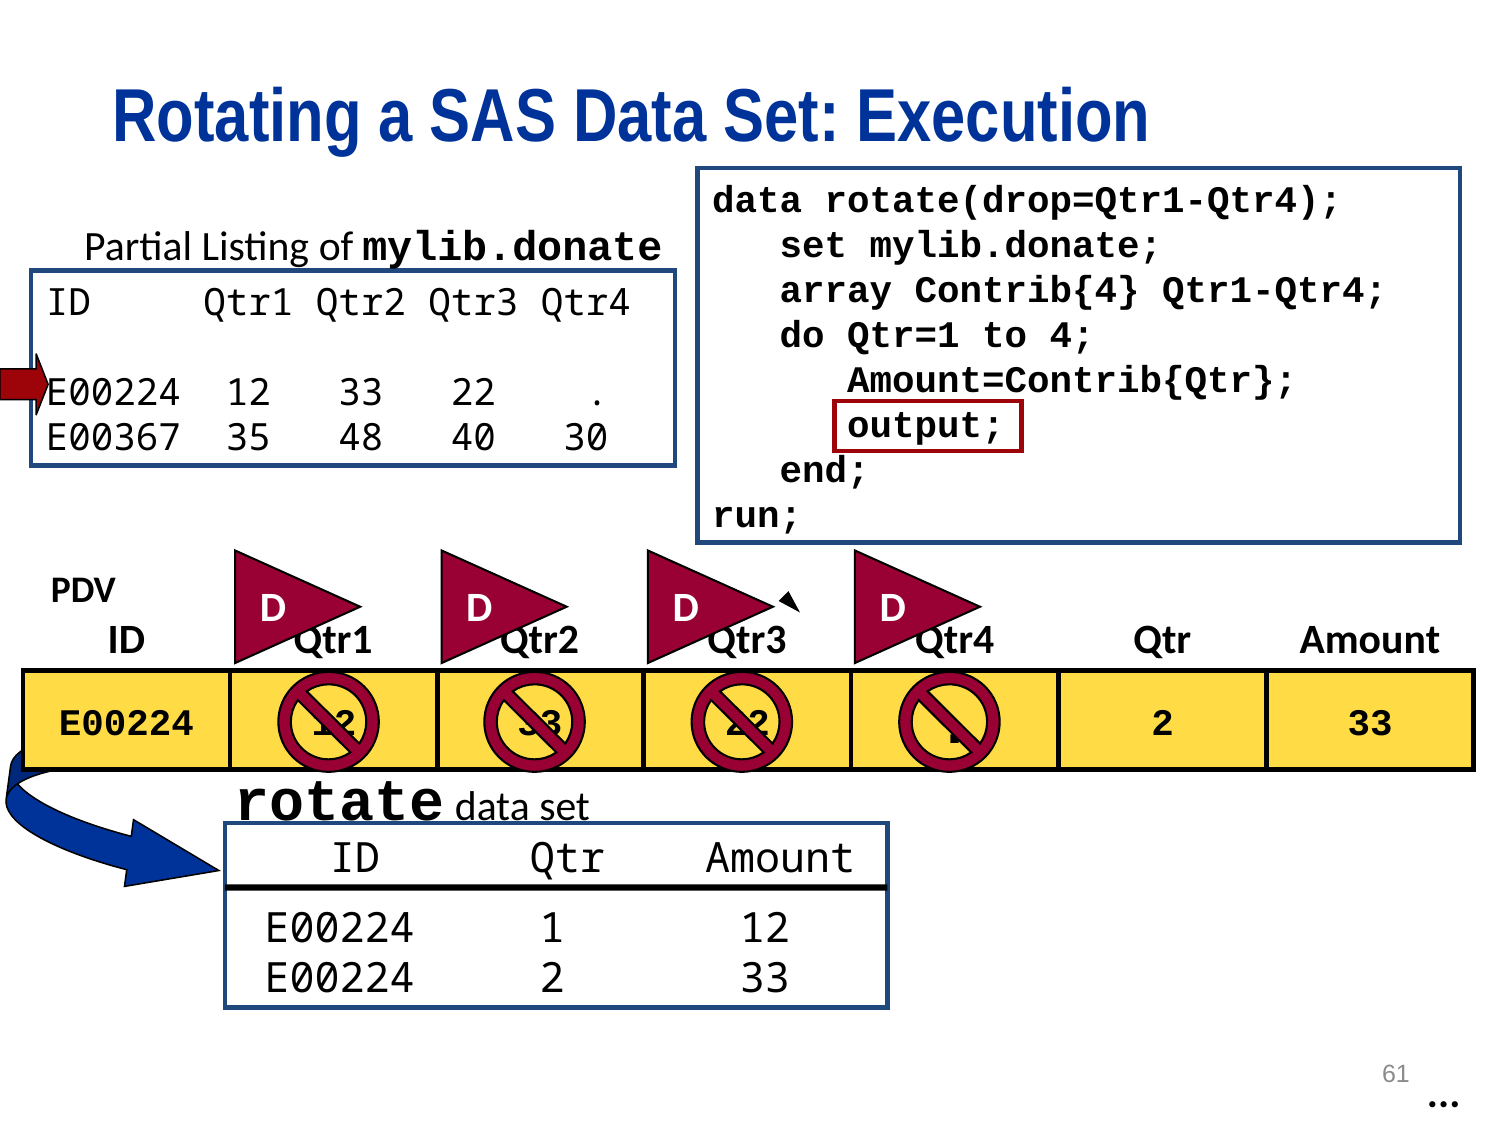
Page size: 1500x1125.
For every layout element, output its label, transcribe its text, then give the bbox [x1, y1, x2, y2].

text_box Rotating a SAS Data Set: Execution [112, 75, 1500, 188]
text_box [834, 401, 1022, 452]
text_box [22, 550, 1477, 772]
text_box data rotate(drop=Qtr1-Qtr4); set mylib.donate; array Contrib{4} Qtr1-Qtr4; do Qtr=1 to 4; Amount=Contrib{Qtr}; output; end; run; [697, 188, 1460, 543]
text_box rotate data set [219, 780, 678, 827]
text_box ... [1412, 1058, 1476, 1124]
text_box [6, 755, 219, 887]
slide_number 61 [1074, 1042, 1425, 1103]
text_box Partial Listing of mylib.donate [69, 211, 678, 276]
text_box ID Qtr1 Qtr2 Qtr3 Qtr4 E00224 12 33 22 . E00367 35 48 40 30 [31, 270, 675, 466]
text_box [0, 353, 49, 416]
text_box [224, 822, 888, 1014]
